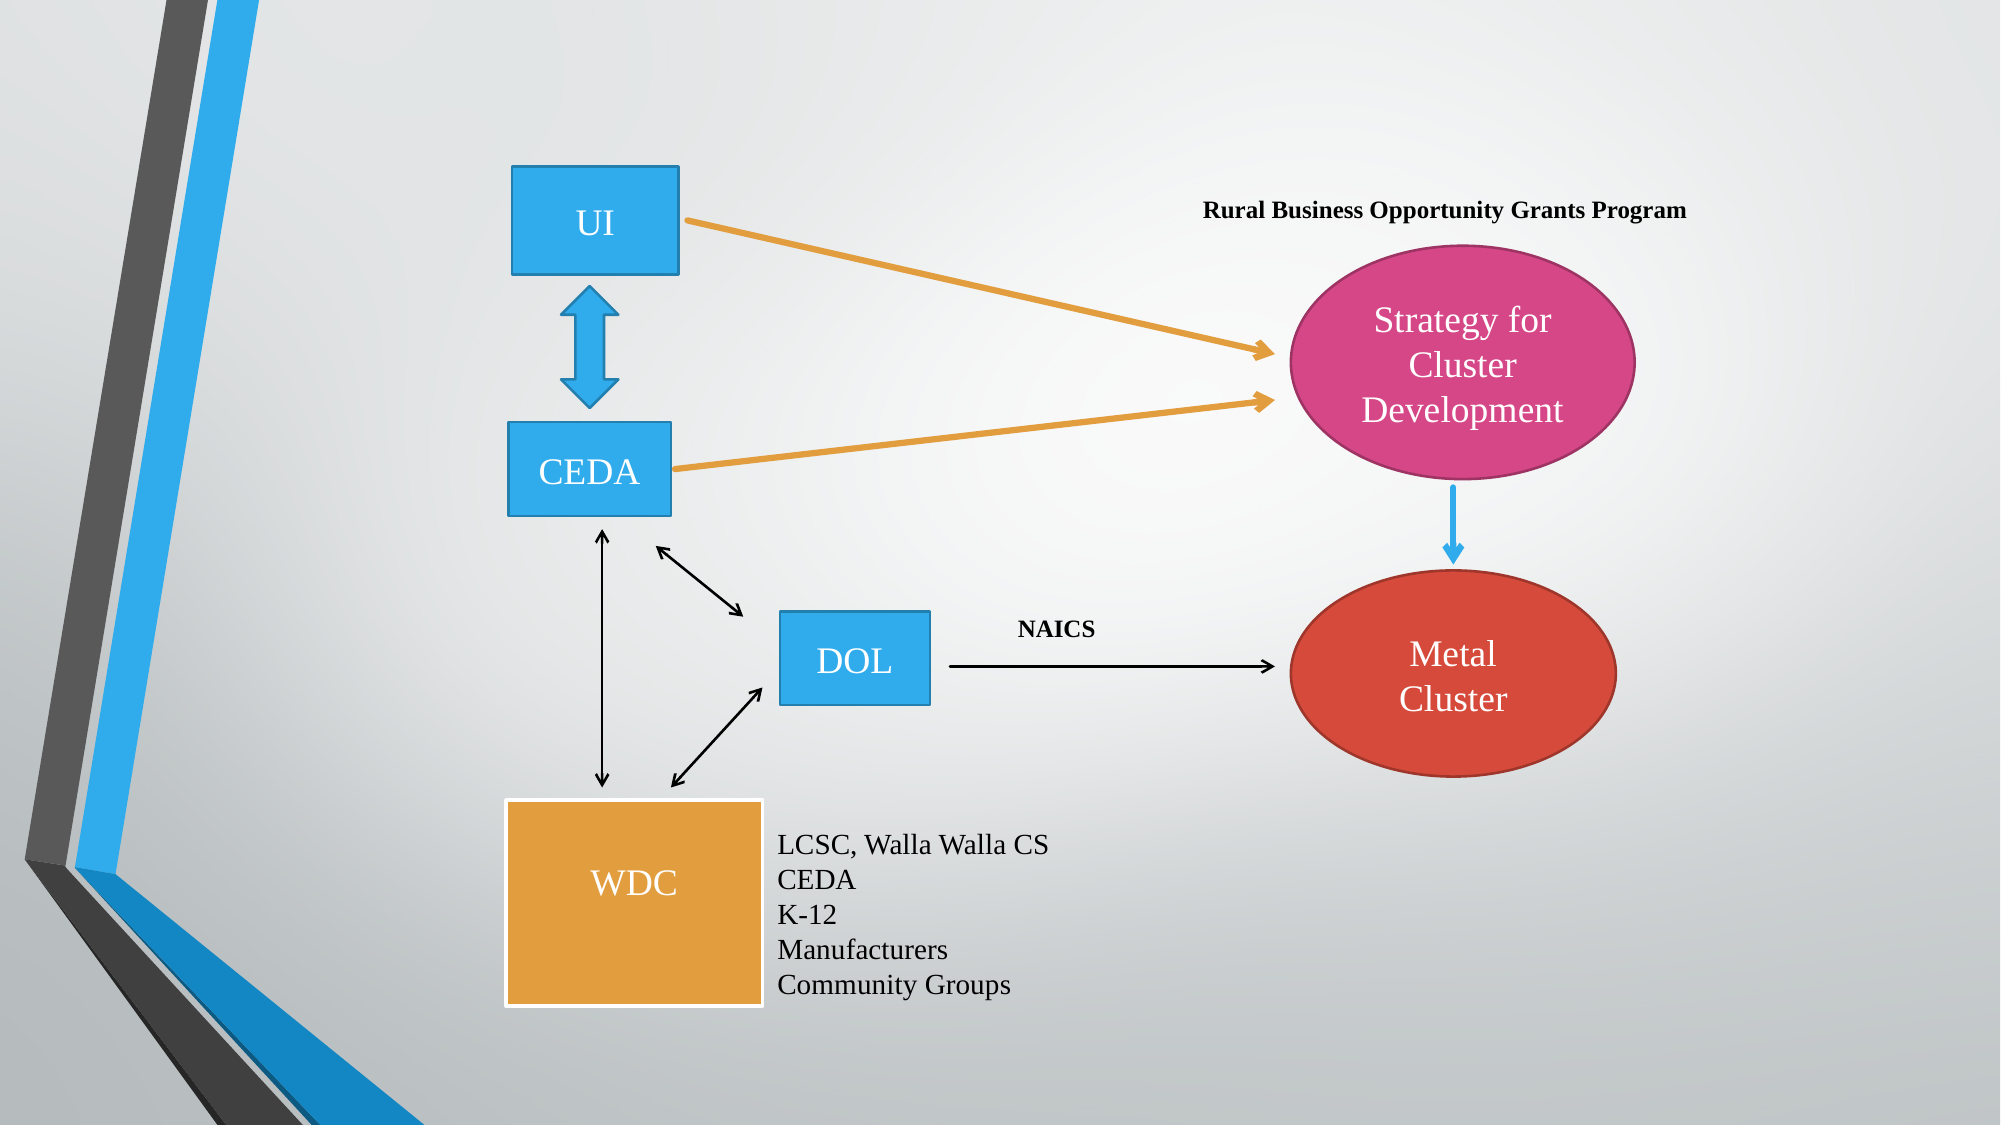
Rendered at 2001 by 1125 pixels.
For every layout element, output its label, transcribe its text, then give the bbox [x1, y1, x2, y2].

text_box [670, 687, 763, 788]
text_box UI [511, 165, 680, 276]
text_box LCSC, Walla Walla CS CEDA K-12 Manufacturers Community Groups [762, 818, 1074, 1008]
text_box WDC [504, 798, 764, 1008]
text_box NAICS [1003, 604, 1113, 650]
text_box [687, 220, 1276, 355]
text_box Metal Cluster [1289, 569, 1618, 778]
text_box CEDA [507, 421, 672, 517]
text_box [655, 545, 744, 617]
text_box Strategy for Cluster Development [1289, 244, 1636, 481]
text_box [674, 399, 1276, 470]
text_box DOL [779, 610, 931, 706]
text_box Rural Business Opportunity Grants Program [1188, 186, 1712, 232]
text_box [559, 285, 620, 409]
